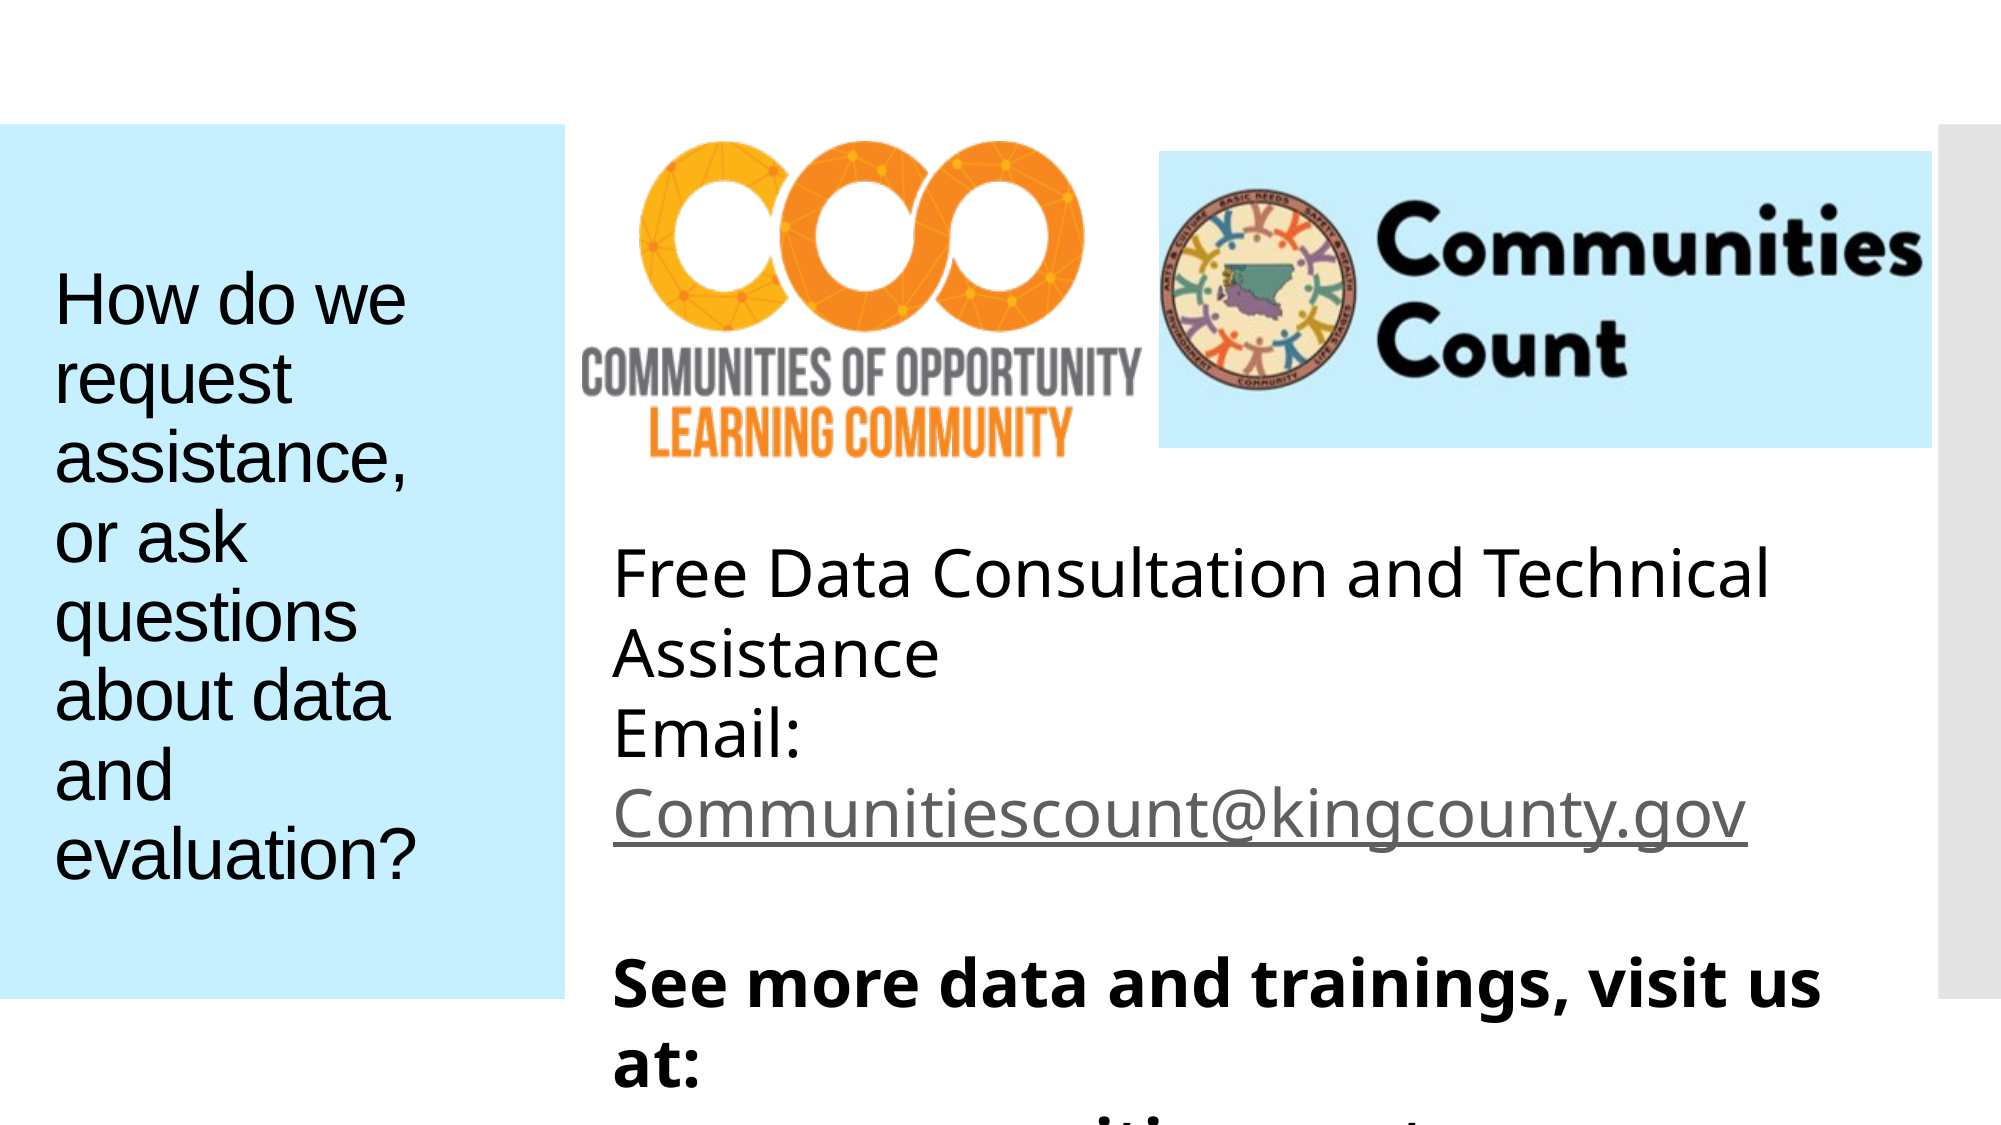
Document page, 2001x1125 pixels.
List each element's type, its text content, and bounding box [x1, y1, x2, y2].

text_box Free Data Consultation and Technical Assistance Email: Communitiescount@kingcounty.gov See more data and trainings, visit us at: www.communitiescount.org [598, 523, 1905, 1125]
picture [582, 141, 1142, 458]
title How do we request assistance, or ask questions about data and evaluation? [39, 253, 493, 903]
picture [1159, 150, 1932, 449]
